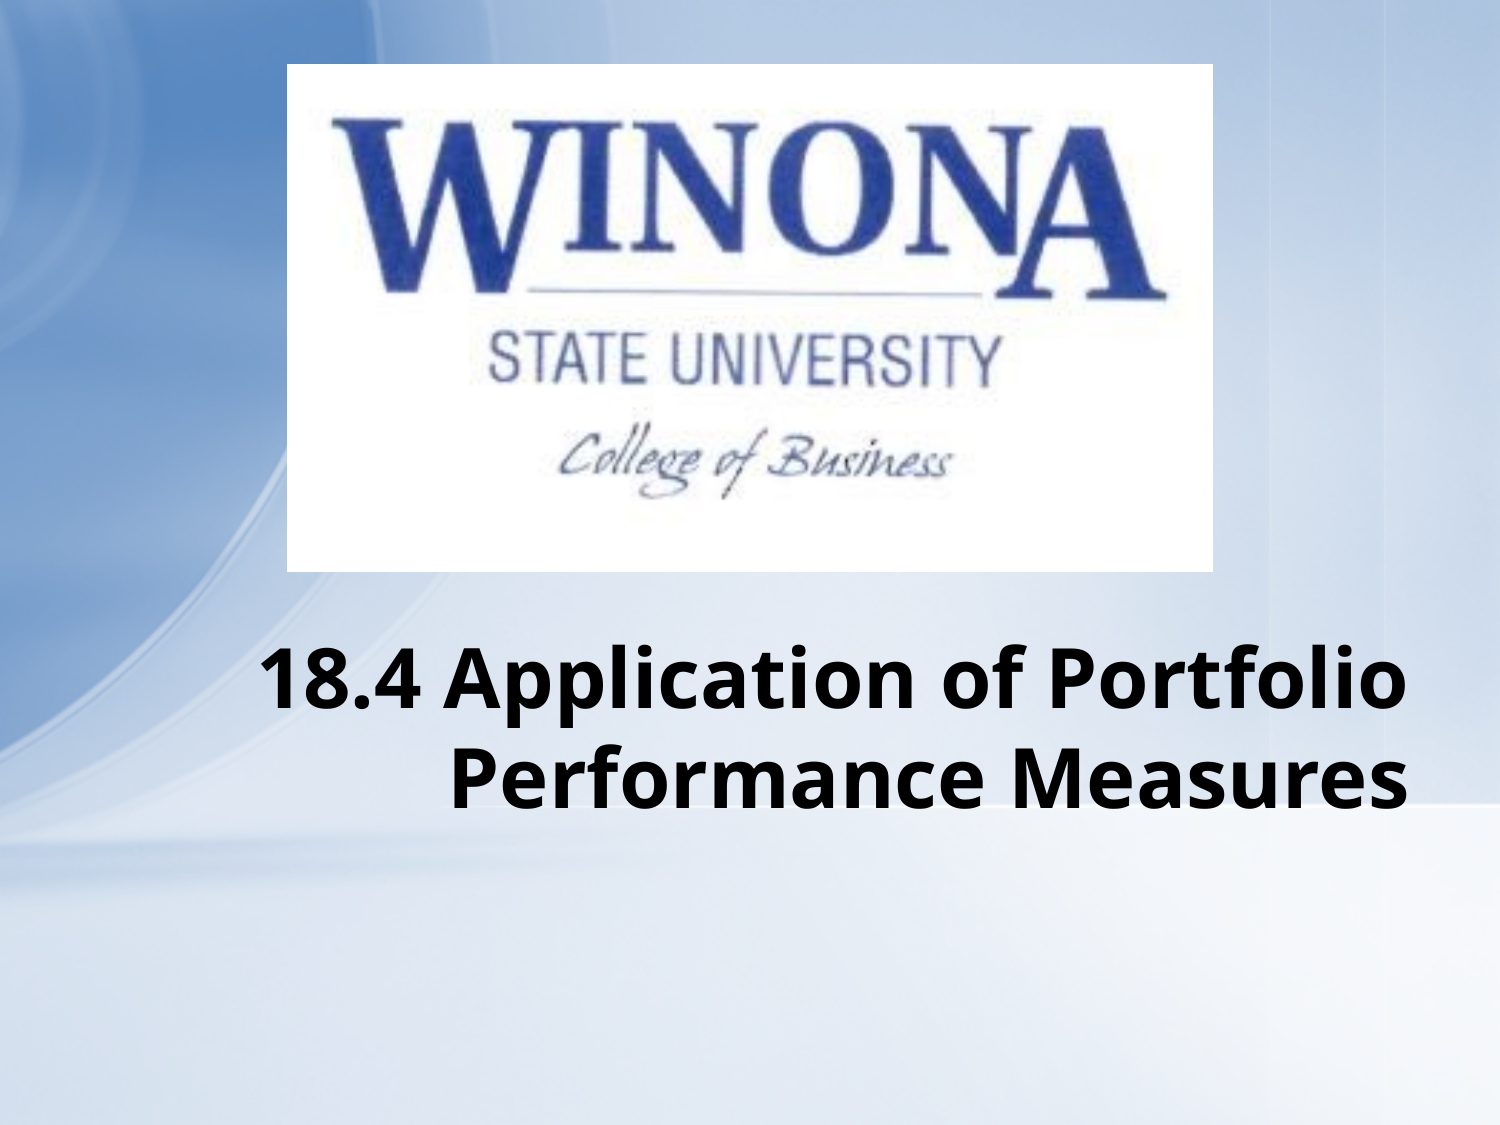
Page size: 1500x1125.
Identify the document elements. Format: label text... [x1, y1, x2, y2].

title 18.4 Application of Portfolio Performance Measures [181, 591, 1425, 833]
picture [0, 0, 1500, 1125]
